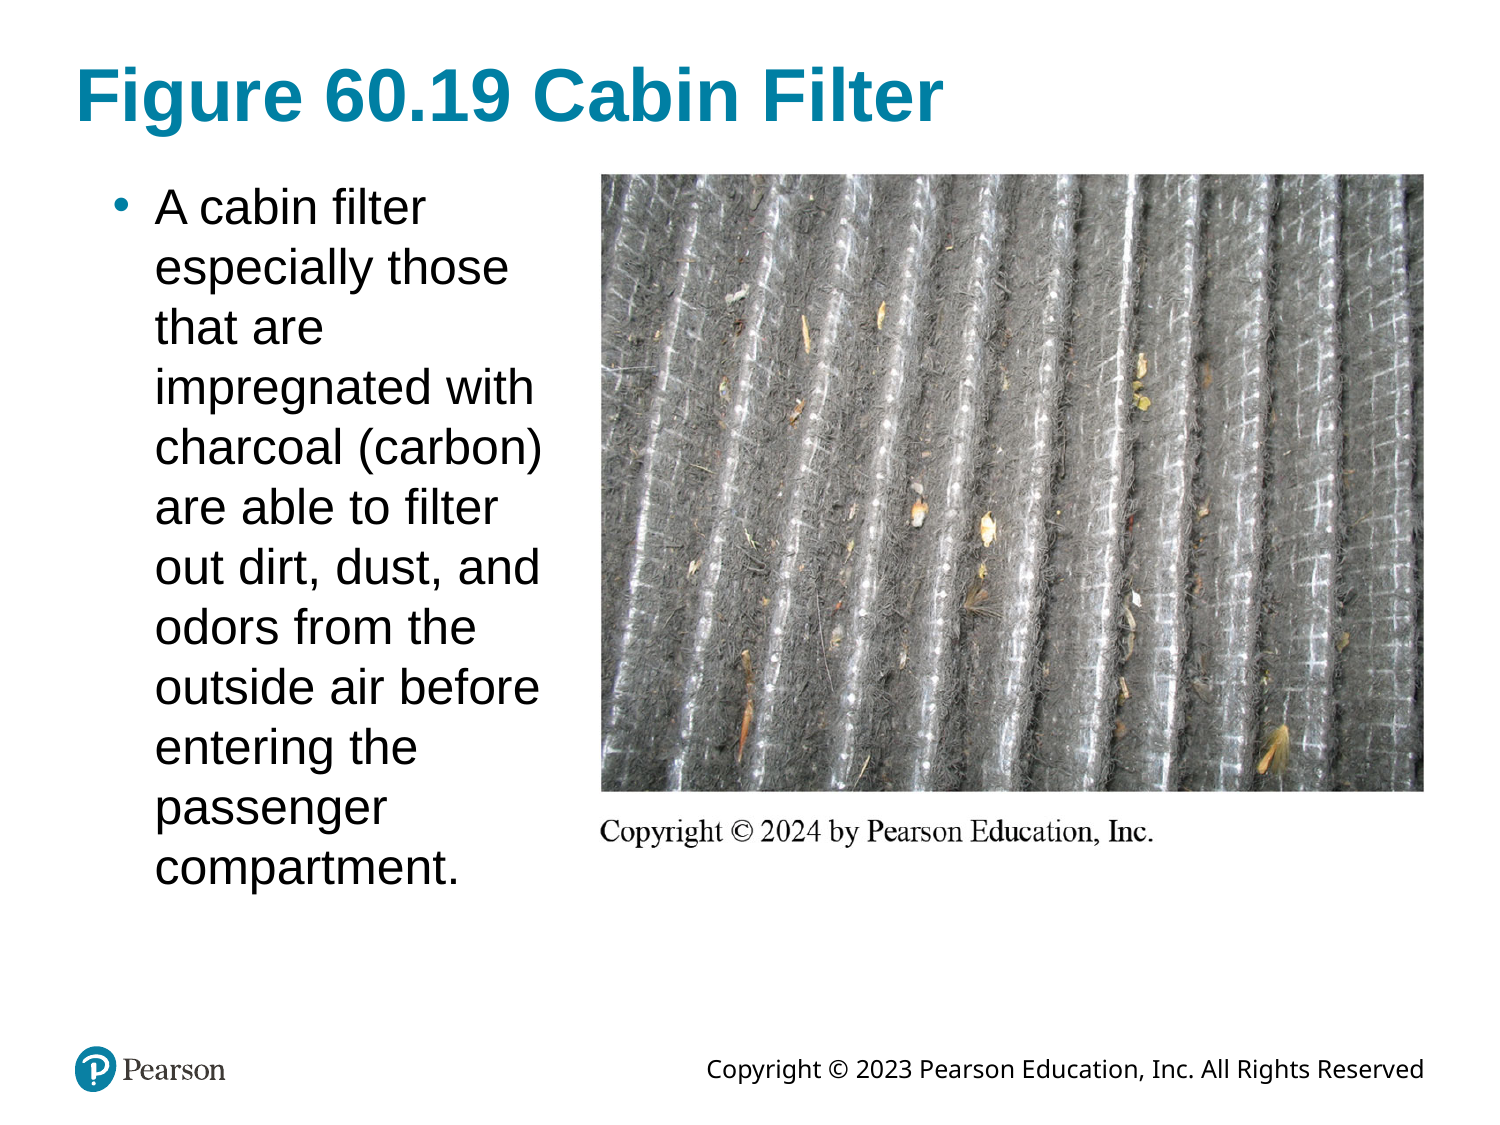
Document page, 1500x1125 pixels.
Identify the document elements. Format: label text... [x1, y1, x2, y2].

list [599, 172, 1426, 851]
title Figure 60.19 Cabin Filter [75, 38, 1425, 145]
list A cabin filter especially those that are impregnated with charcoal (carbon) are able to filter out dirt, dust, and odors from the outside air before entering the passenger compartment. [112, 166, 575, 938]
